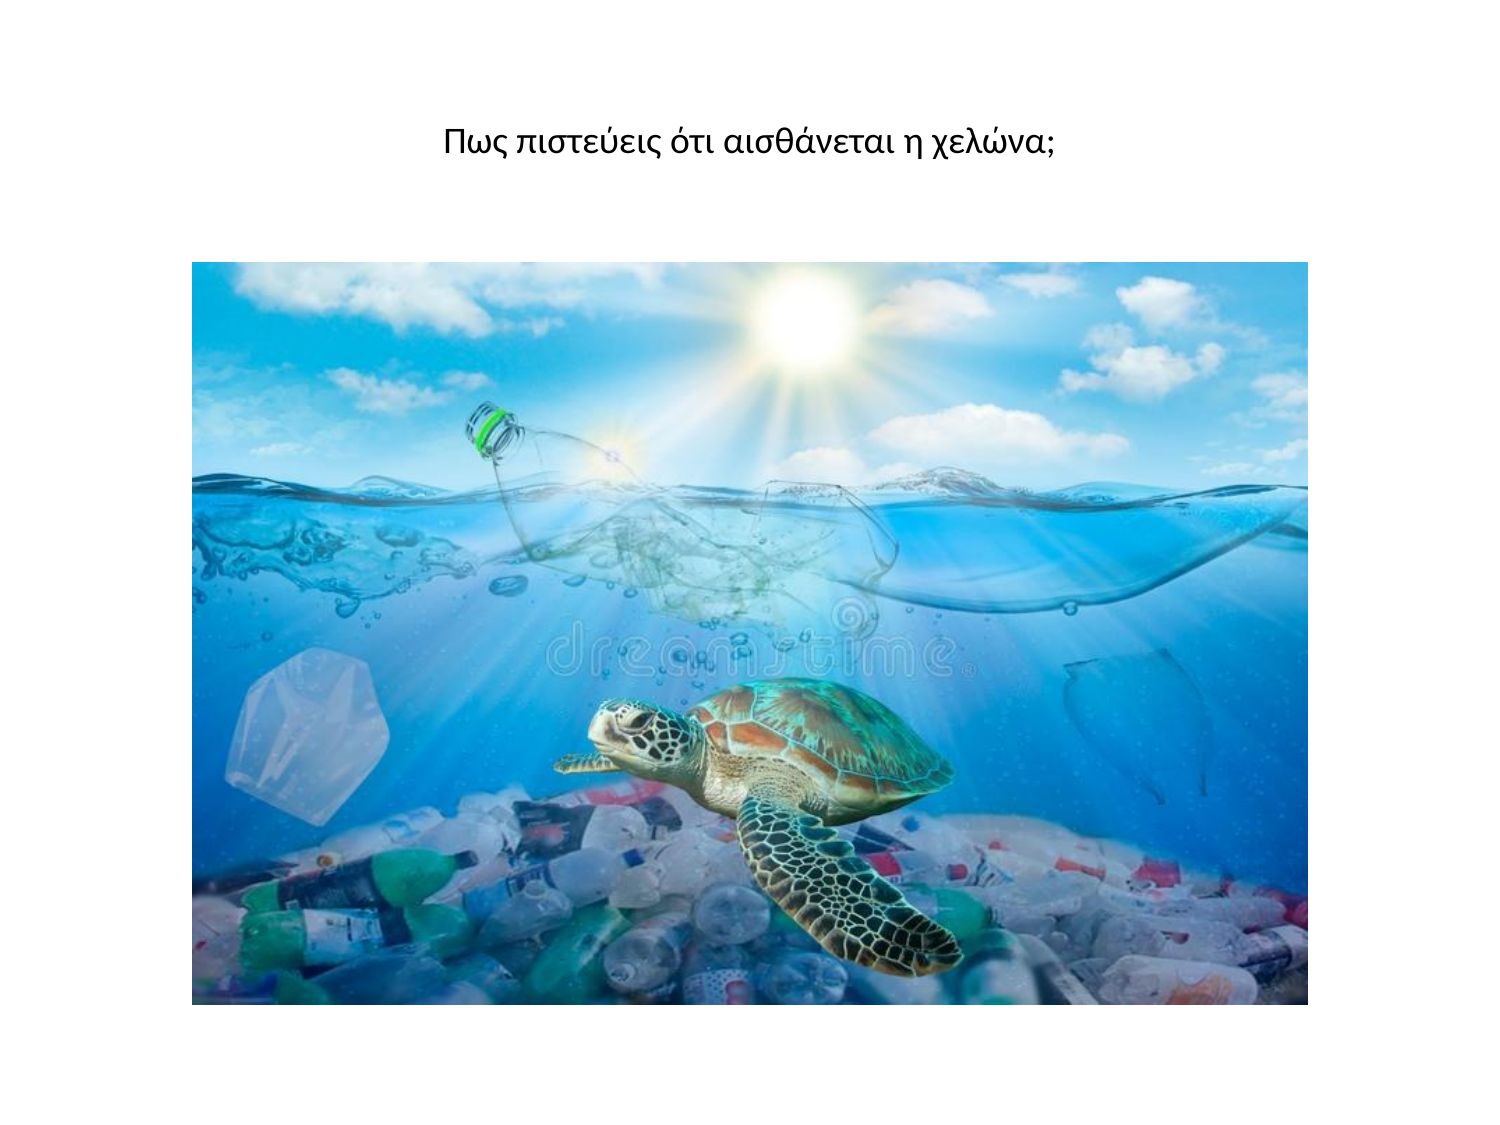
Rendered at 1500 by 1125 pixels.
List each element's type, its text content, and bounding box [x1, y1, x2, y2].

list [192, 262, 1308, 1006]
title Πως πιστεύεις ότι αισθάνεται η χελώνα; [75, 45, 1425, 233]
